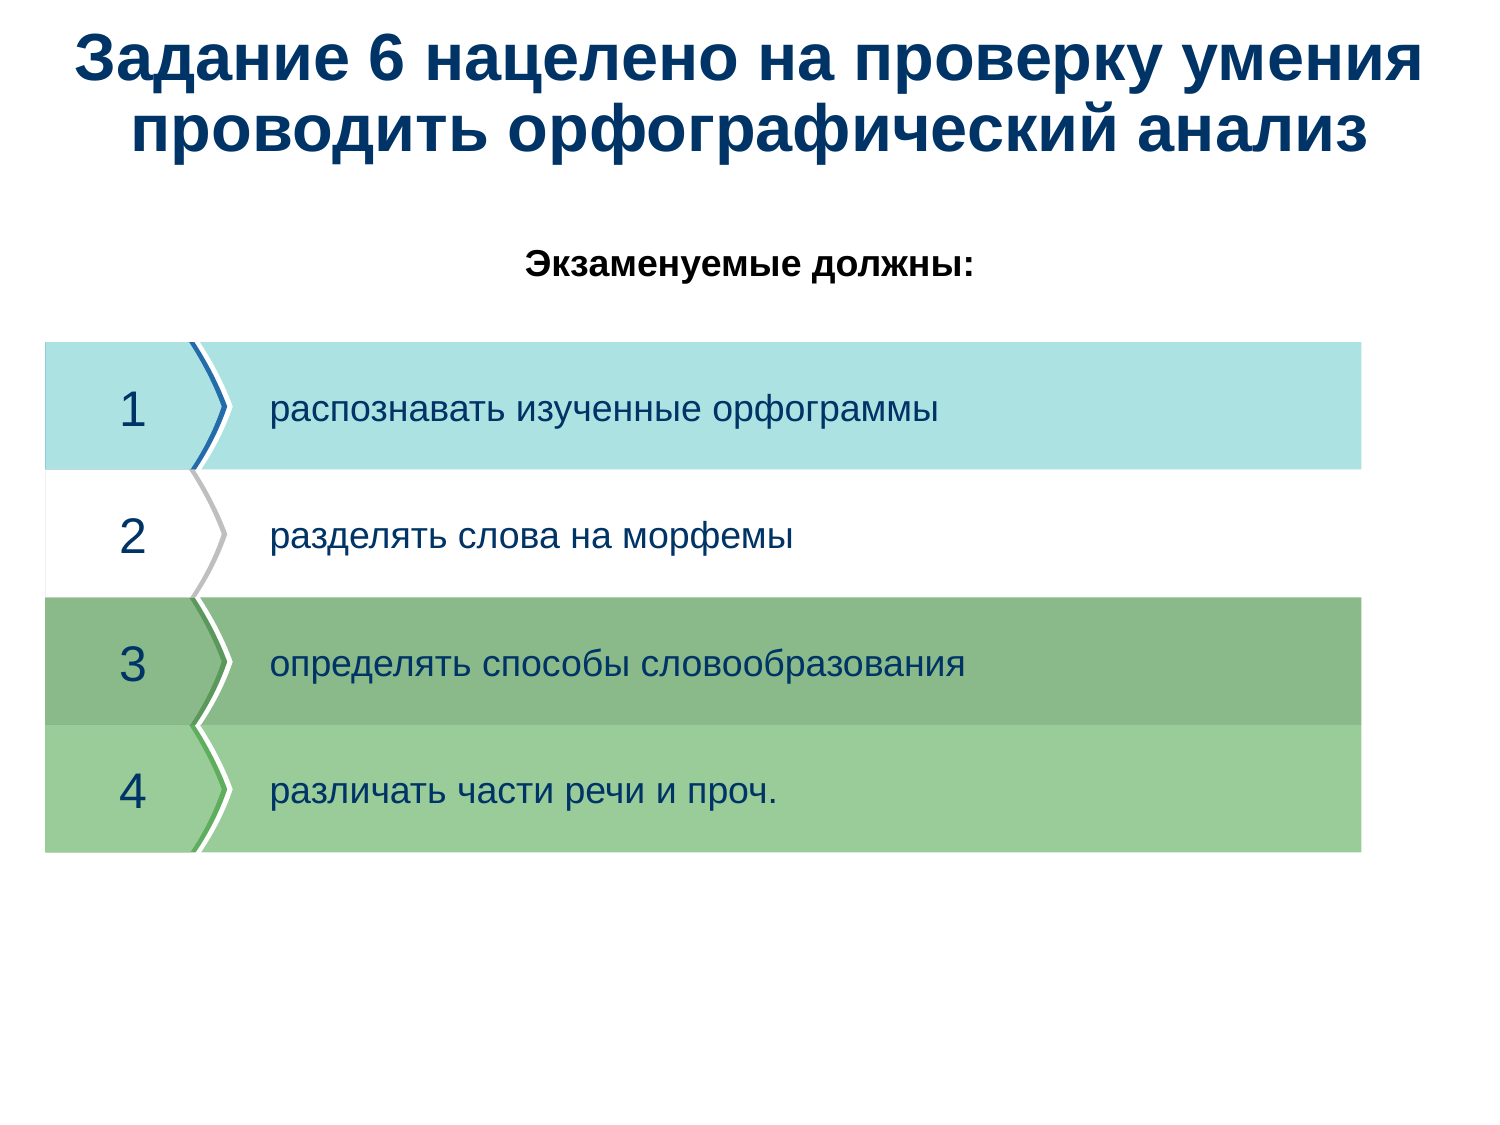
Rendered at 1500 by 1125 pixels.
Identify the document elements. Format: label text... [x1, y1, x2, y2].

text_box Экзаменуемые должны: [66, 231, 1434, 292]
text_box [45, 341, 1362, 853]
title Задание 6 нацелено на проверку умения проводить орфографический анализ [37, 30, 1463, 175]
